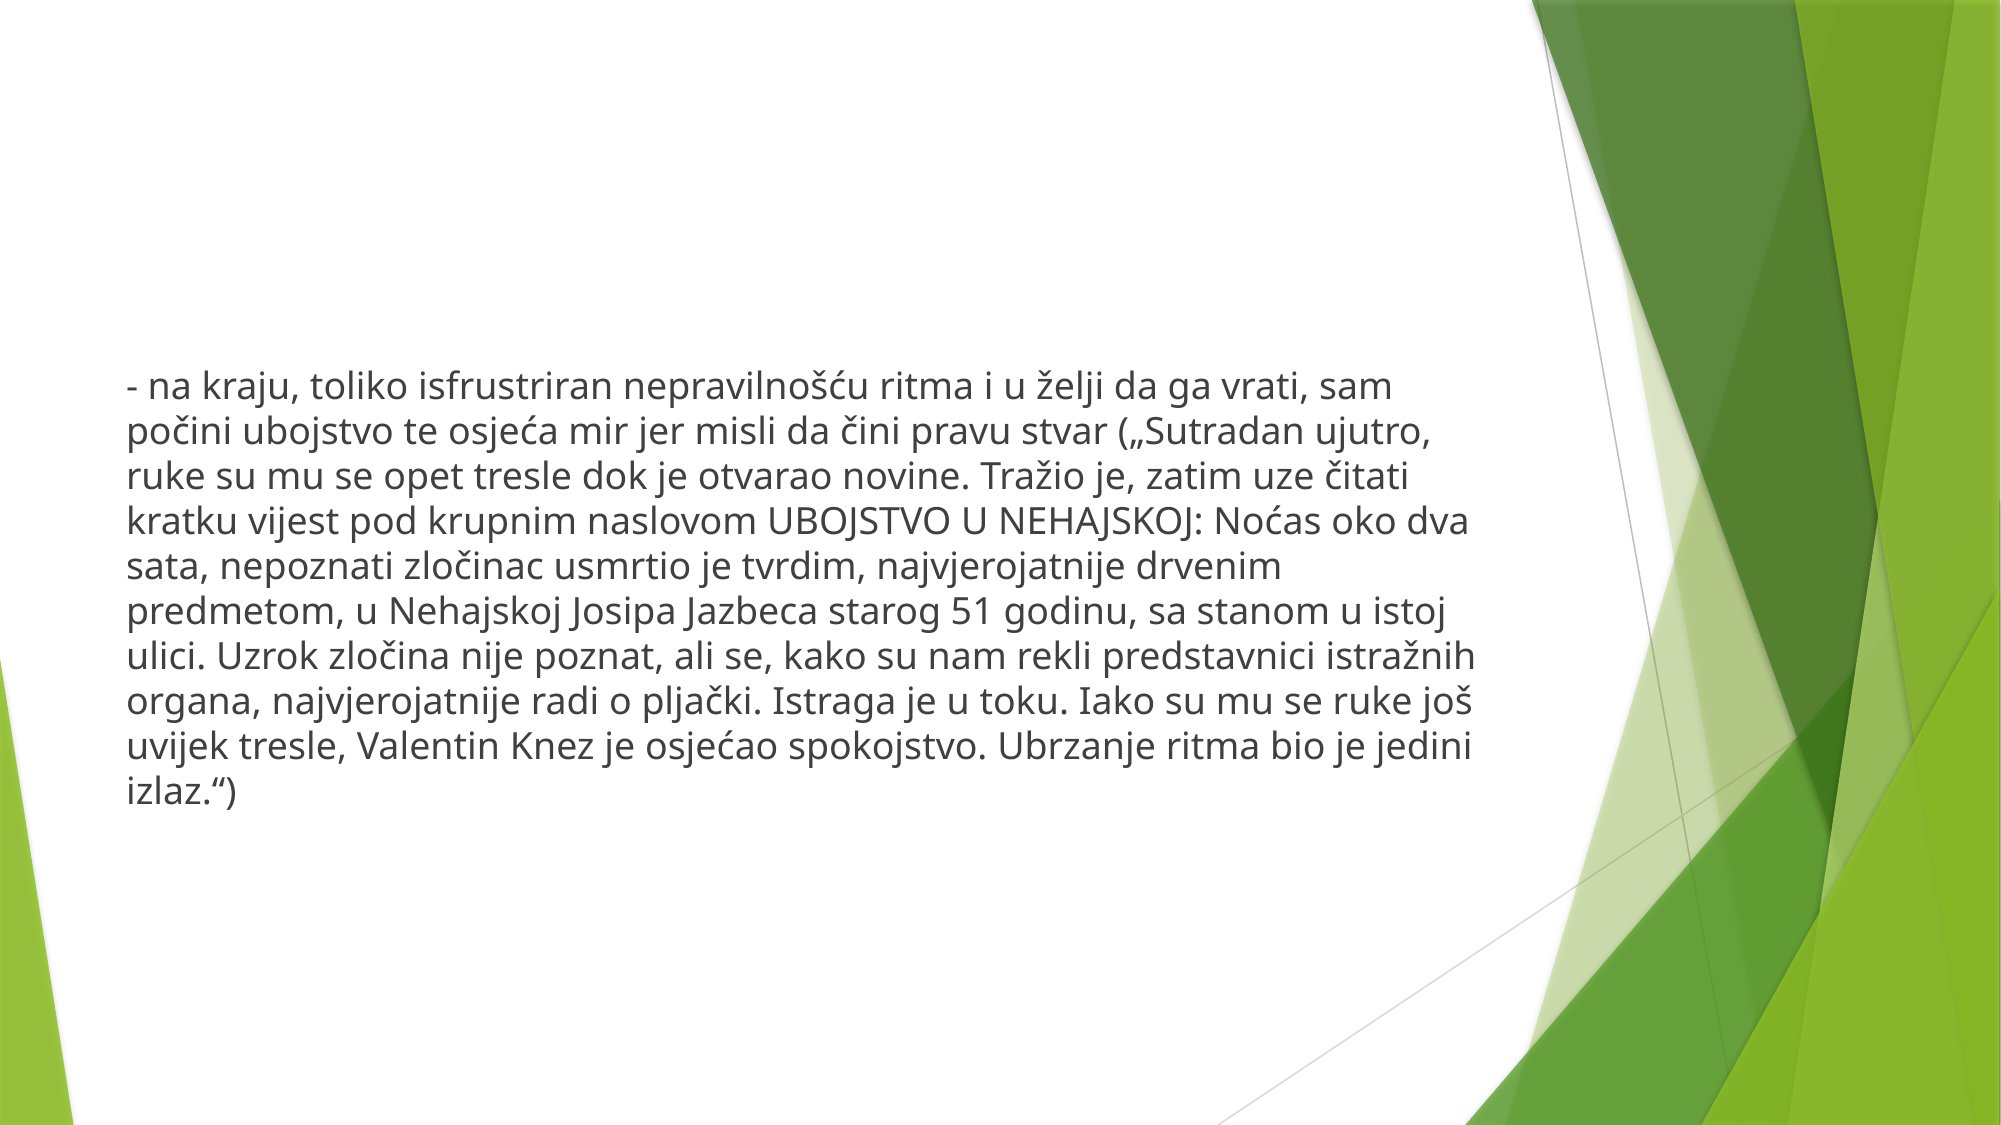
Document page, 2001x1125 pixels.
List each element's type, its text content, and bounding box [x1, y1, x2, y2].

list - na kraju, toliko isfrustriran nepravilnošću ritma i u želji da ga vrati, sam počini ubojstvo te osjeća mir jer misli da čini pravu stvar („Sutradan ujutro, ruke su mu se opet tresle dok je otvarao novine. Tražio je, zatim uze čitati kratku vijest pod krupnim naslovom UBOJSTVO U NEHAJSKOJ: Noćas oko dva sata, nepoznati zločinac usmrtio je tvrdim, najvjerojatnije drvenim predmetom, u Nehajskoj Josipa Jazbeca starog 51 godinu, sa stanom u istoj ulici. Uzrok zločina nije poznat, ali se, kako su nam rekli predstavnici istražnih organa, najvjerojatnije radi o pljački. Istraga je u toku. Iako su mu se ruke još uvijek tresle, Valentin Knez je osjećao spokojstvo. Ubrzanje ritma bio je jedini izlaz.“) [111, 354, 1522, 992]
